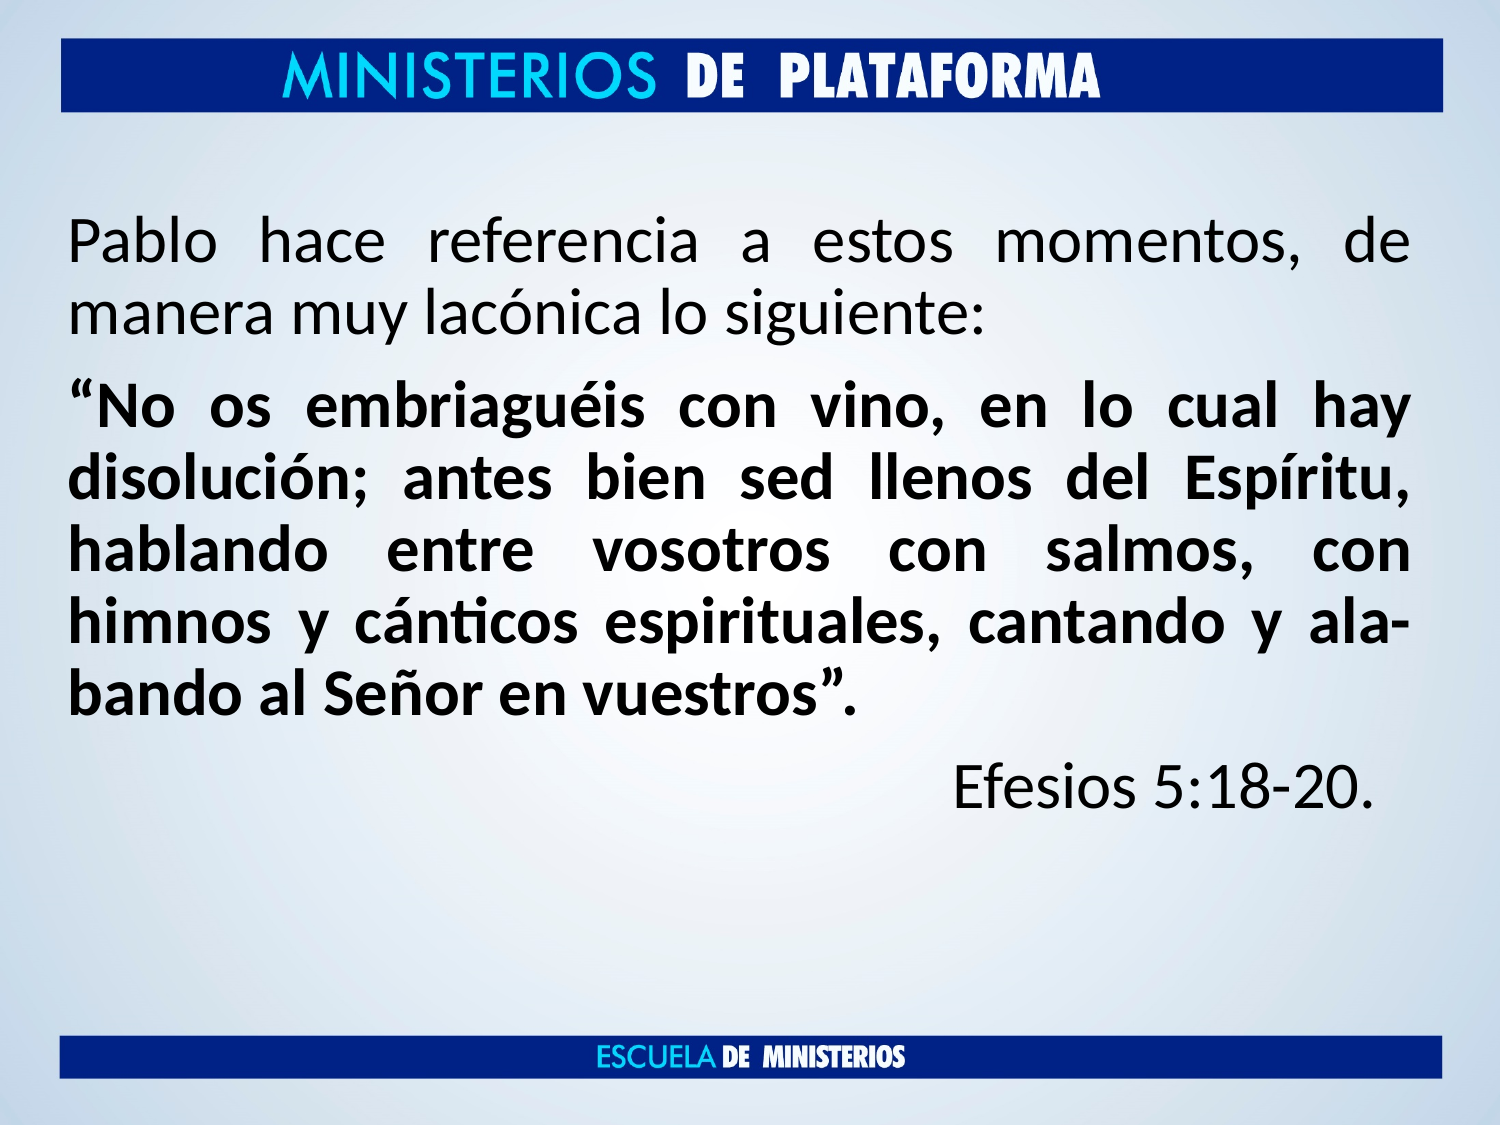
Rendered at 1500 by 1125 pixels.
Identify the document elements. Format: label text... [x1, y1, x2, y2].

list Pablo hace referencia a estos momentos, de manera muy lacónica lo siguiente: “No os embriaguéis con vino, en lo cual hay disolución; antes bien sed llenos del Espíritu, hablando entre vosotros con salmos, con himnos y cánticos espirituales, cantando y ala-bando al Señor en vuestros”. Efesios 5:18-20. [52, 197, 1429, 911]
picture [0, 0, 1500, 1125]
